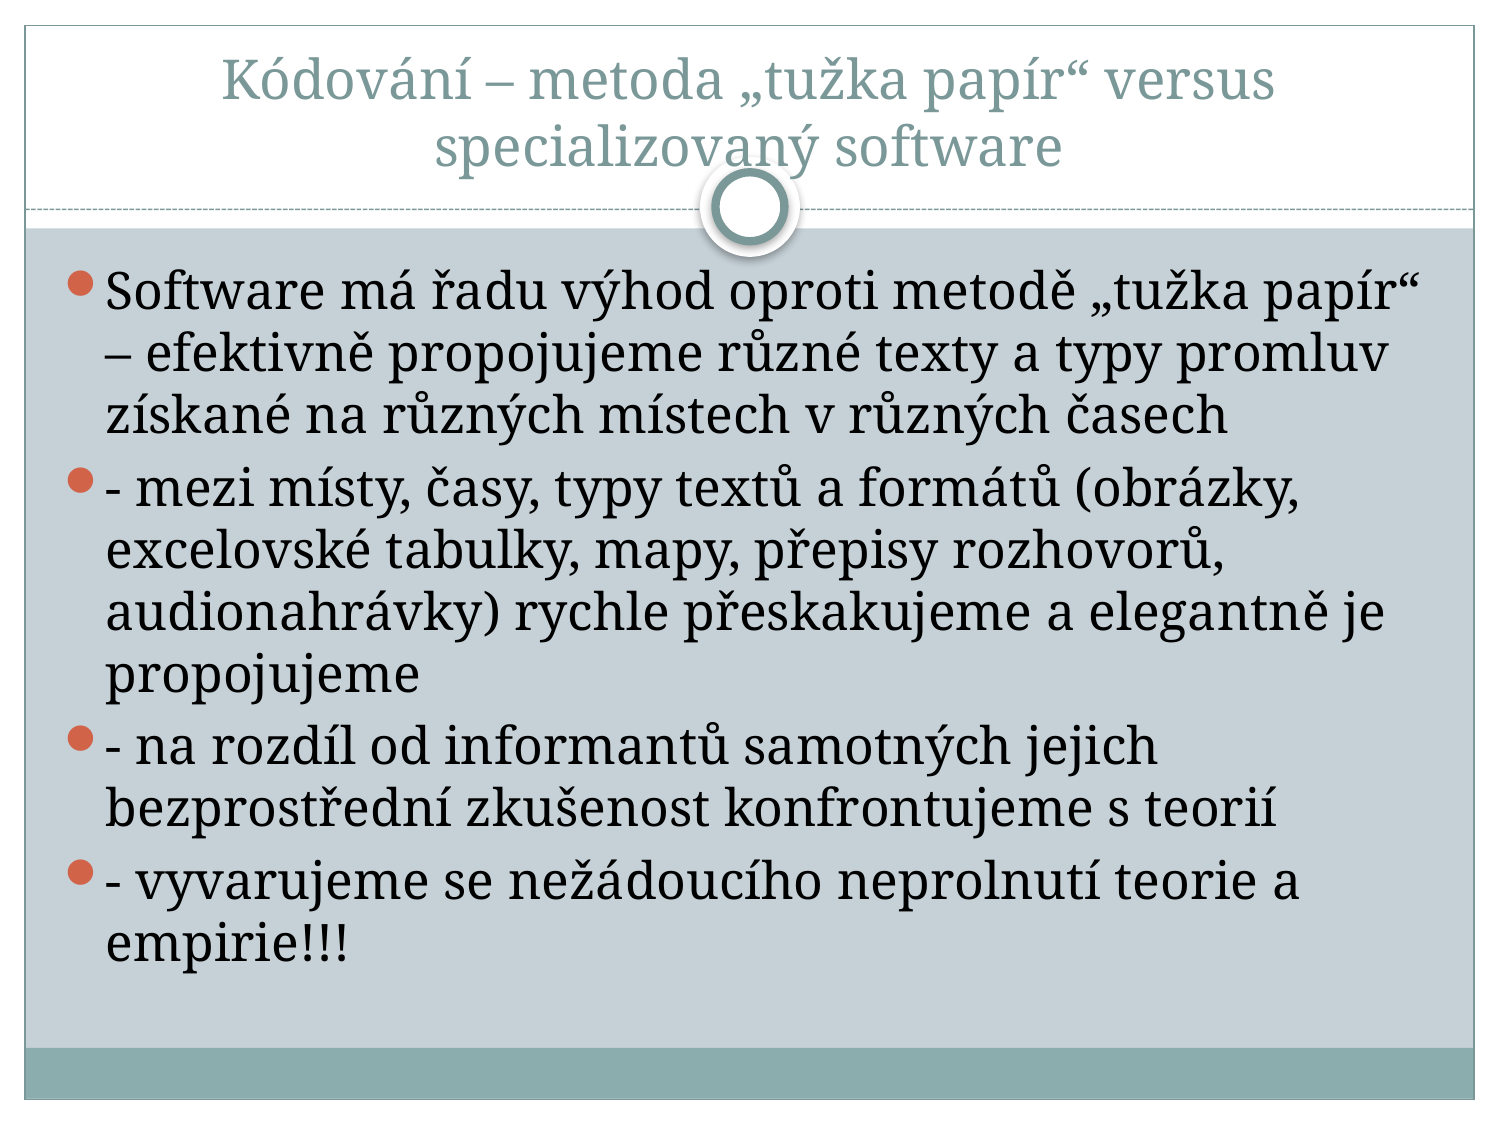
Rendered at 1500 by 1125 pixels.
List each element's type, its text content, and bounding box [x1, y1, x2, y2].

title Kódování – metoda „tužka papír“ versus specializovaný software [49, 37, 1450, 185]
list Software má řadu výhod oproti metodě „tužka papír“ – efektivně propojujeme různé texty a typy promluv získané na různých místech v různých časech - mezi místy, časy, typy textů a formátů (obrázky, excelovské tabulky, mapy, přepisy rozhovorů, audionahrávky) rychle přeskakujeme a elegantně je propojujeme - na rozdíl od informantů samotných jejich bezprostřední zkušenost konfrontujeme s teorií - vyvarujeme se nežádoucího neprolnutí teorie a empirie!!! [49, 250, 1445, 1001]
